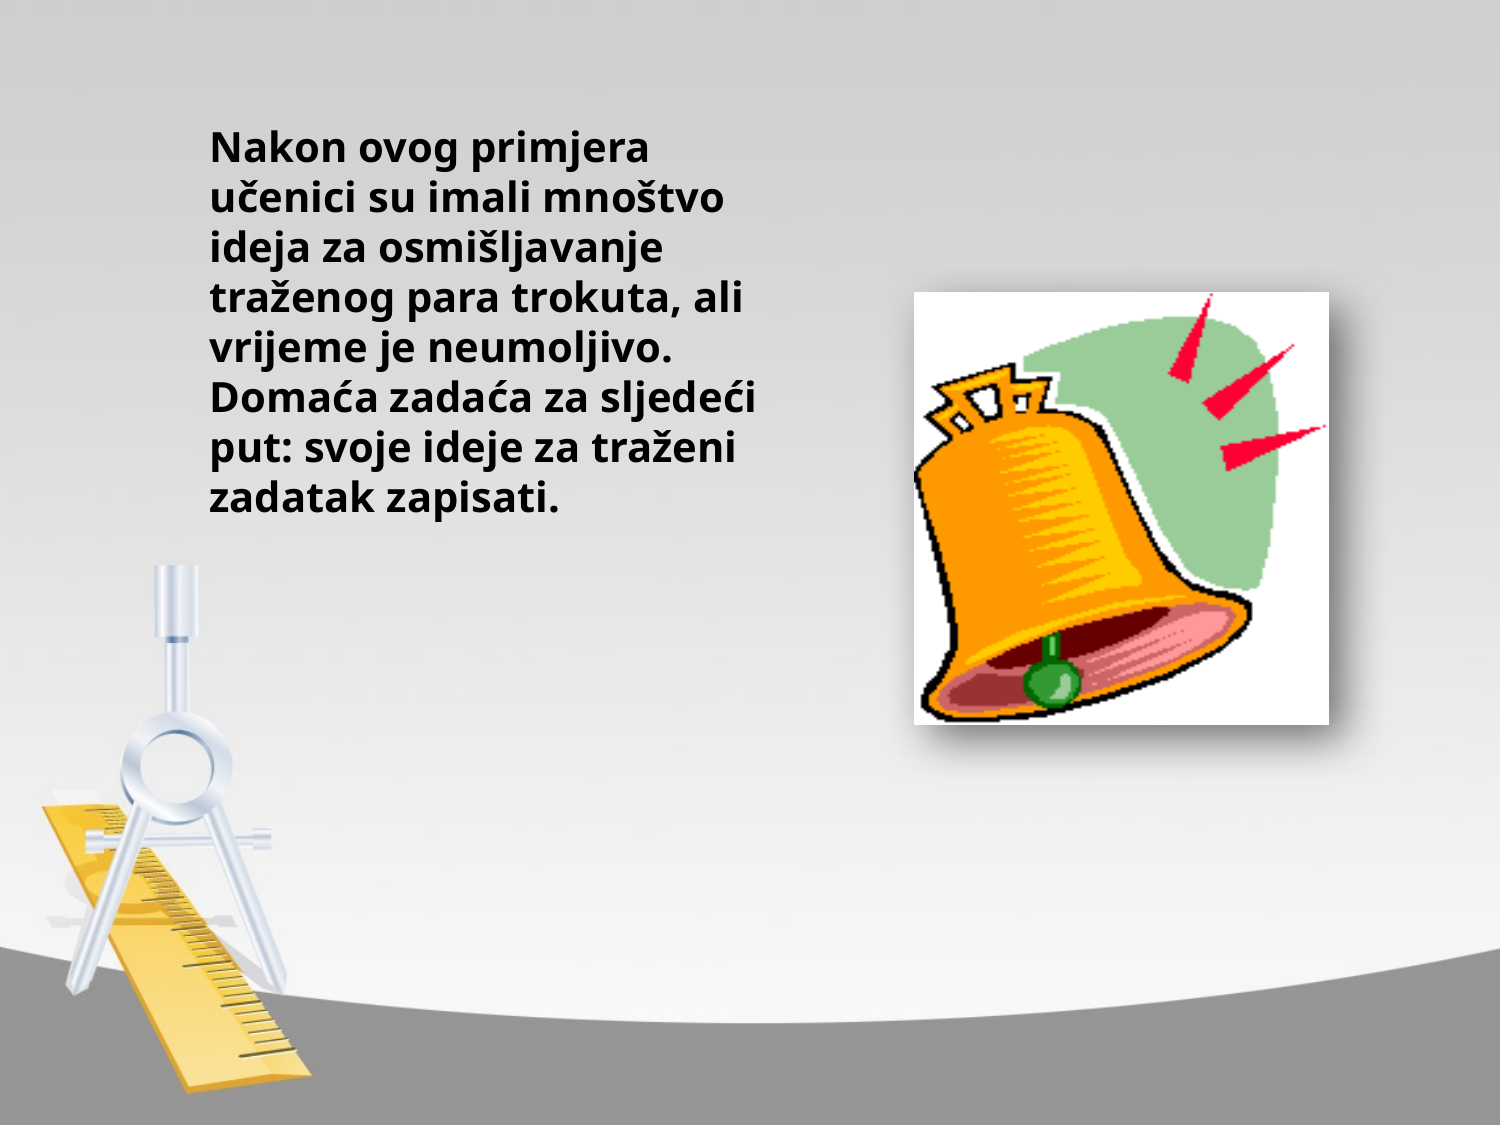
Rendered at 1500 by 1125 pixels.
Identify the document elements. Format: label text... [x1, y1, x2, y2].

picture [0, 0, 1500, 1125]
text_box Nakon ovog primjera učenici su imali mnoštvo ideja za osmišljavanje traženog para trokuta, ali vrijeme je neumoljivo. Domaća zadaća za sljedeći put: svoje ideje za traženi zadatak zapisati. [194, 113, 781, 529]
